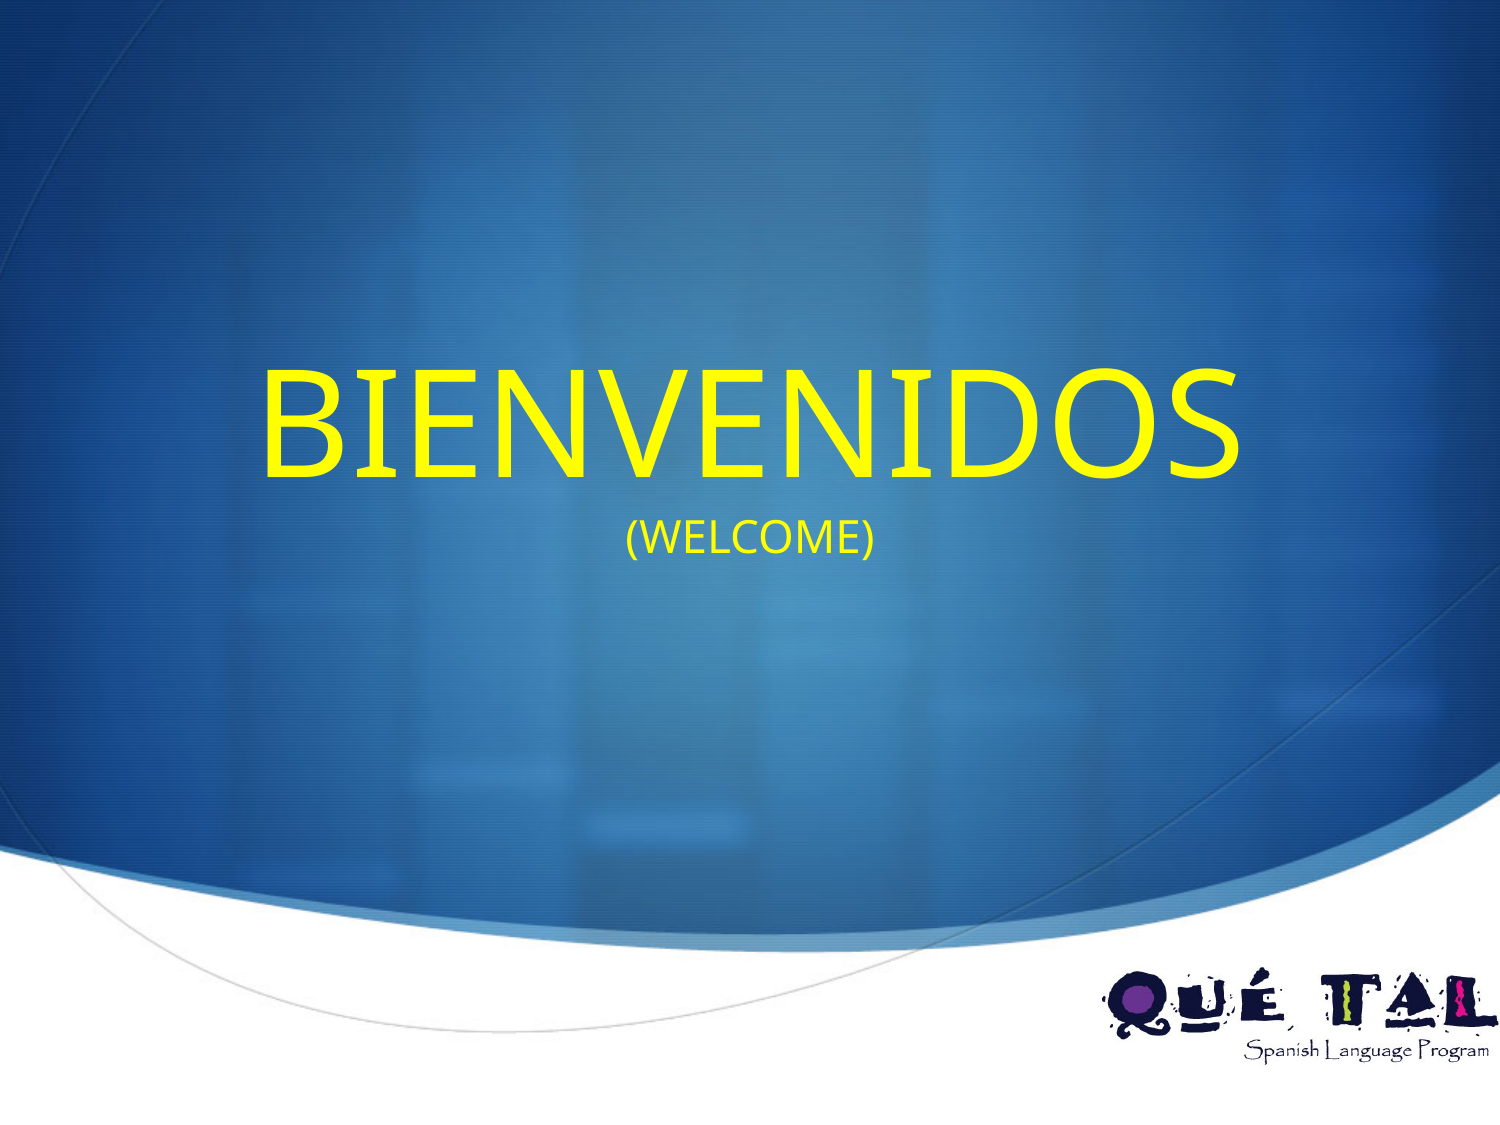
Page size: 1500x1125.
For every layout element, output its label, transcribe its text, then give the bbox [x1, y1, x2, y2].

title BIENVENIDOS (WELCOME) [112, 172, 1388, 563]
picture [0, 0, 1500, 1125]
